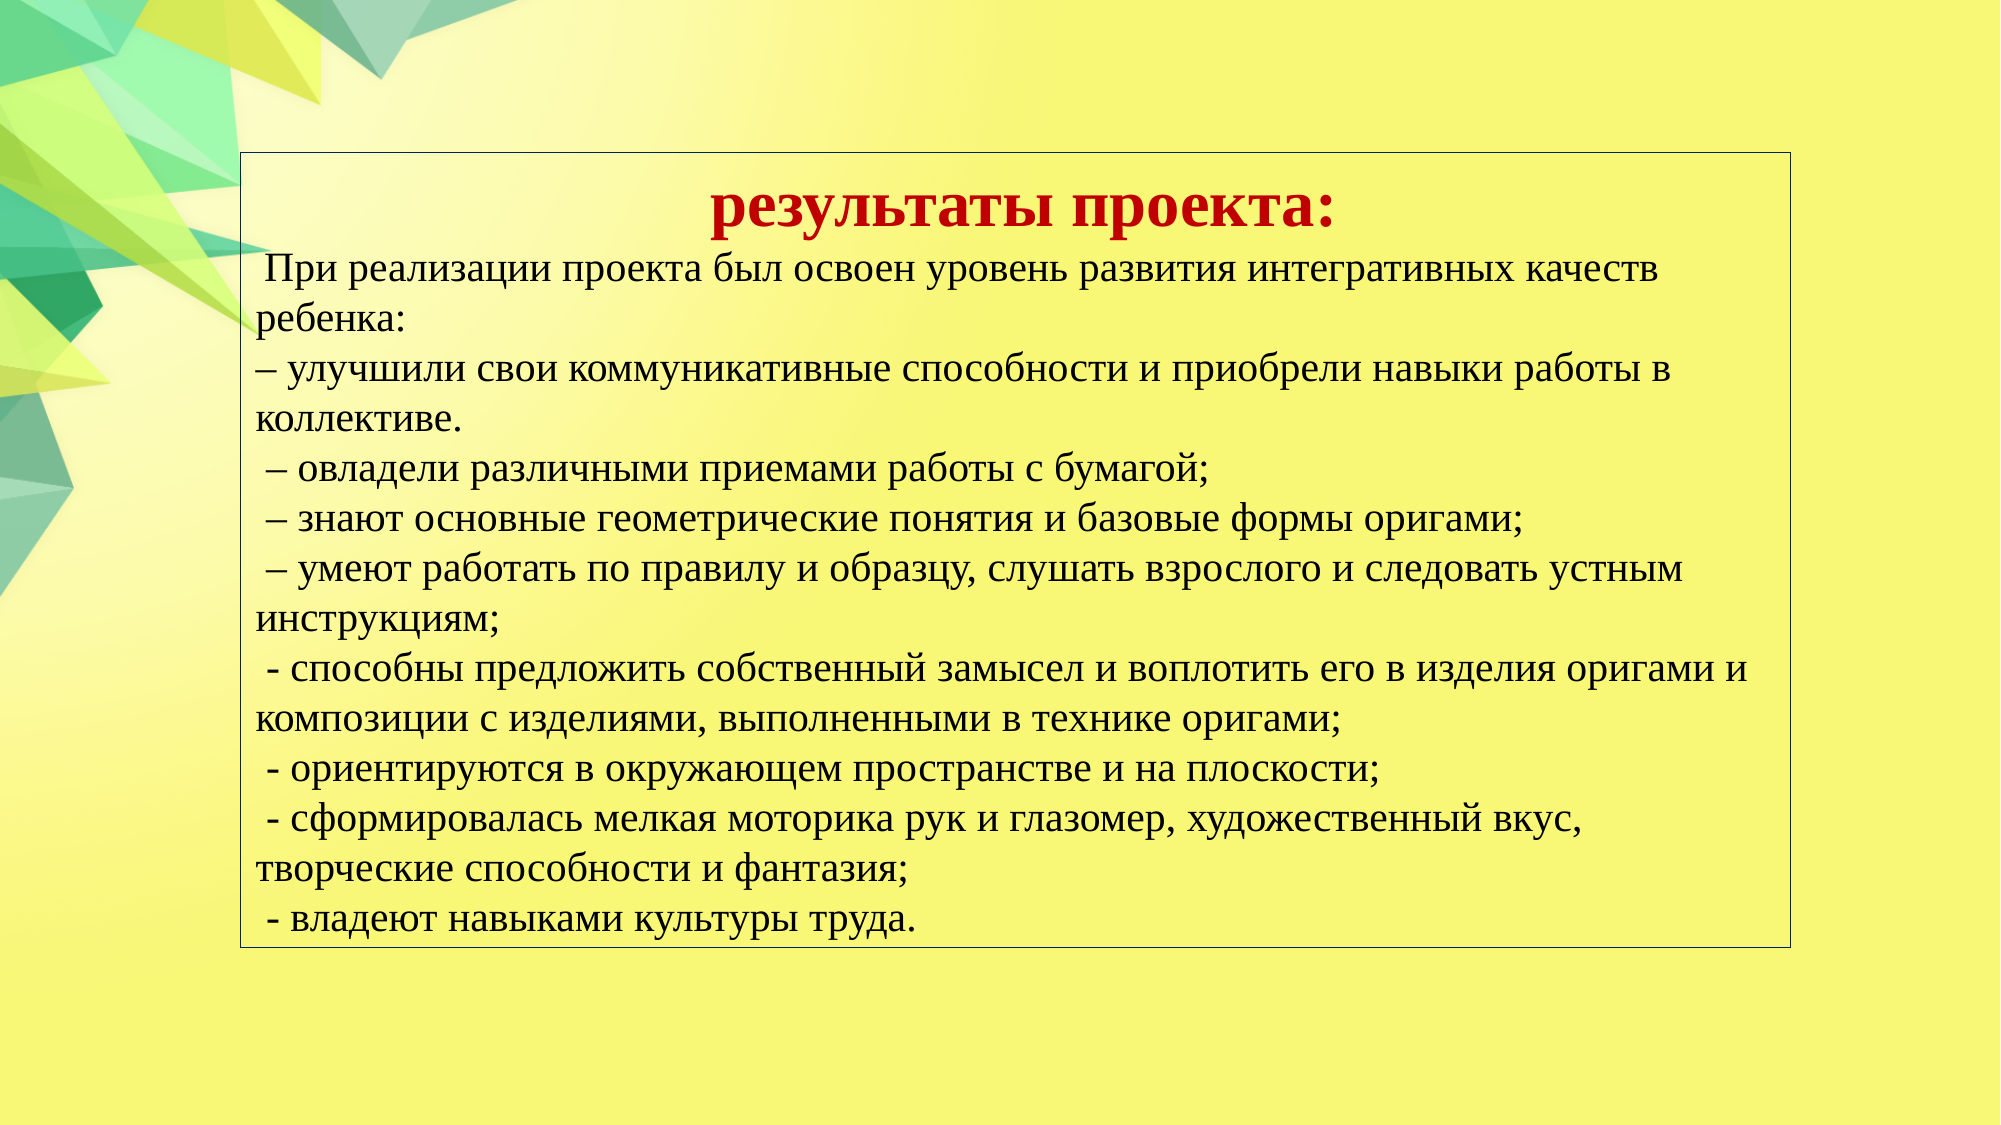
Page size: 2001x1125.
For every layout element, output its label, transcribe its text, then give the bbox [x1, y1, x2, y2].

text_box результаты проекта: При реализации проекта был освоен уровень развития интегративных качеств ребенка: – улучшили свои коммуникативные способности и приобрели навыки работы в коллективе. – овладели различными приемами работы с бумагой; – знают основные геометрические понятия и базовые формы оригами; – умеют работать по правилу и образцу, слушать взрослого и следовать устным инструкциям; - способны предложить собственный замысел и воплотить его в изделия оригами и композиции с изделиями, выполненными в технике оригами; - ориентируются в окружающем пространстве и на плоскости; - сформировалась мелкая моторика рук и глазомер, художественный вкус, творческие способности и фантазия; - владеют навыками культуры труда. [240, 152, 1791, 948]
picture [0, 0, 2001, 1125]
